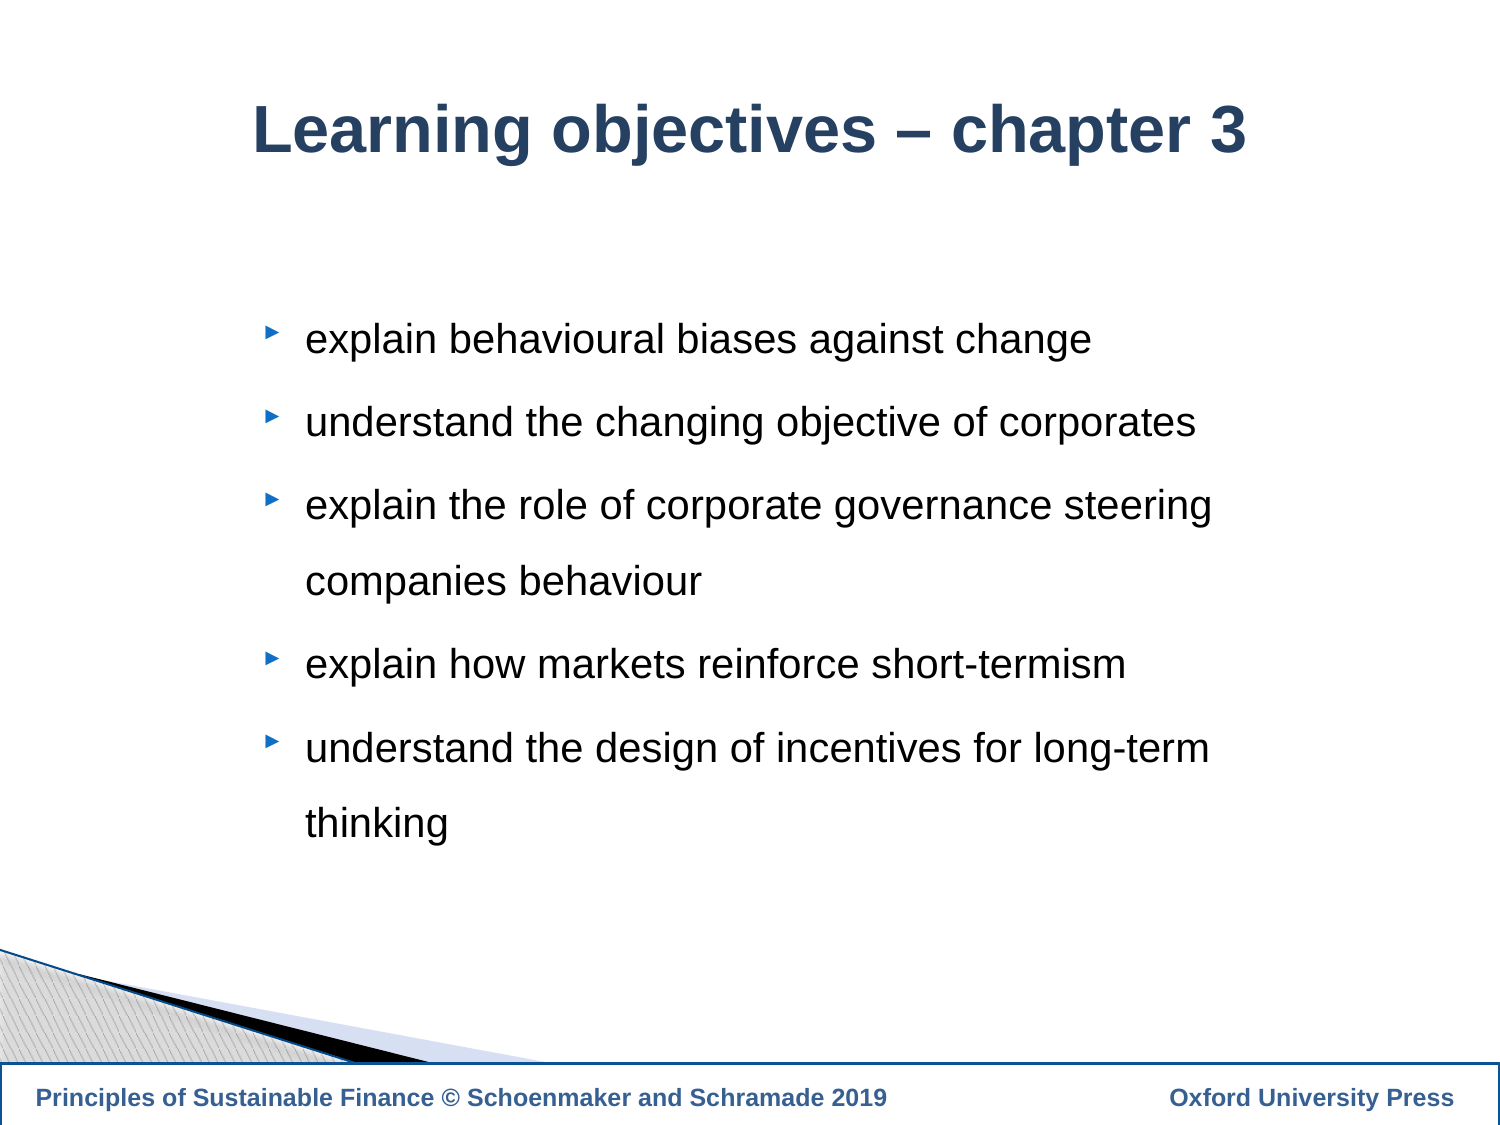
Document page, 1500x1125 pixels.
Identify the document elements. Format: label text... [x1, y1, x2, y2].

list explain behavioural biases against change understand the changing objective of corporates explain the role of corporate governance steering companies behaviour explain how markets reinforce short-termism understand the design of incentives for long-term thinking [230, 278, 1317, 941]
text_box Principles of Sustainable Finance © Schoenmaker and Schramade 2019 Oxford University Press [0, 1063, 1500, 1125]
slide_number 3 [1116, 1059, 1467, 1063]
text_box Learning objectives – chapter 3 [41, 78, 1459, 185]
